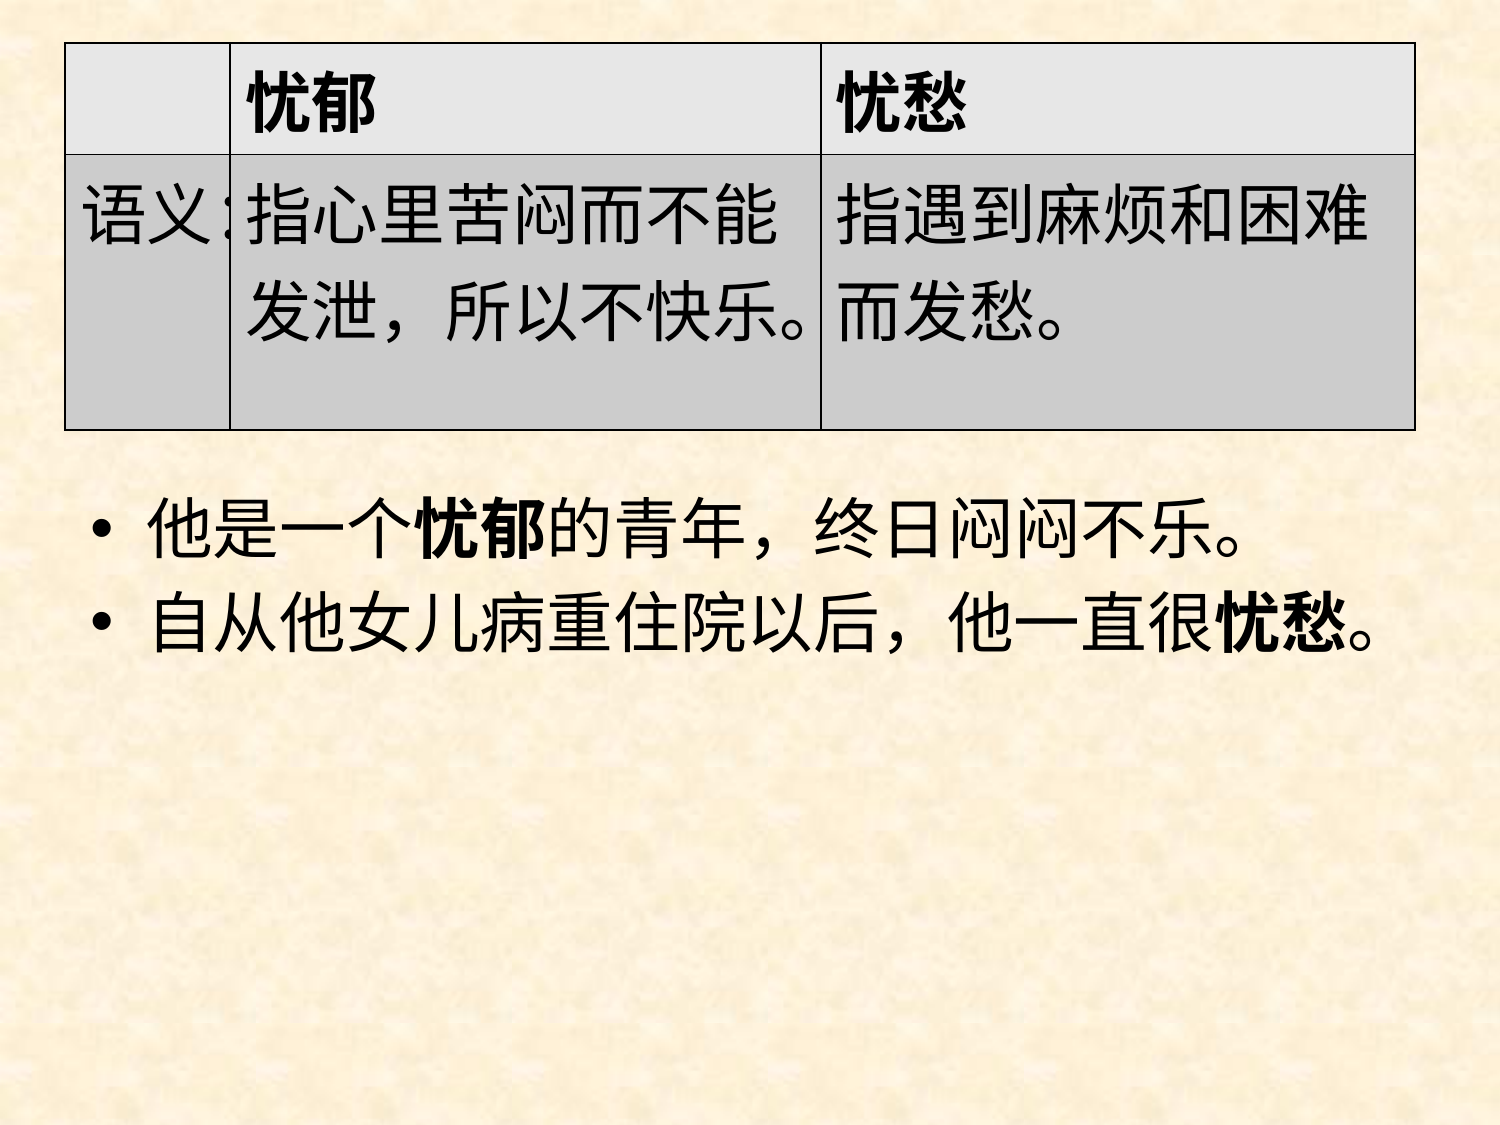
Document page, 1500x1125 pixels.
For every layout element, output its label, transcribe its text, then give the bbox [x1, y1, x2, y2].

list 他是一个忧郁的青年，终日闷闷不乐。 自从他女儿病重住院以后，他一直很忧愁。 [75, 479, 1425, 1005]
picture [0, 0, 1500, 1125]
table_cell 语义： [66, 155, 229, 429]
table_cell 指心里苦闷而不能发泄，所以不快乐。 [231, 155, 820, 429]
table_header [66, 44, 229, 154]
table_cell 指遇到麻烦和困难而发愁。 [822, 155, 1414, 429]
table_header 忧郁 [231, 44, 820, 154]
table_header 忧愁 [822, 44, 1414, 154]
